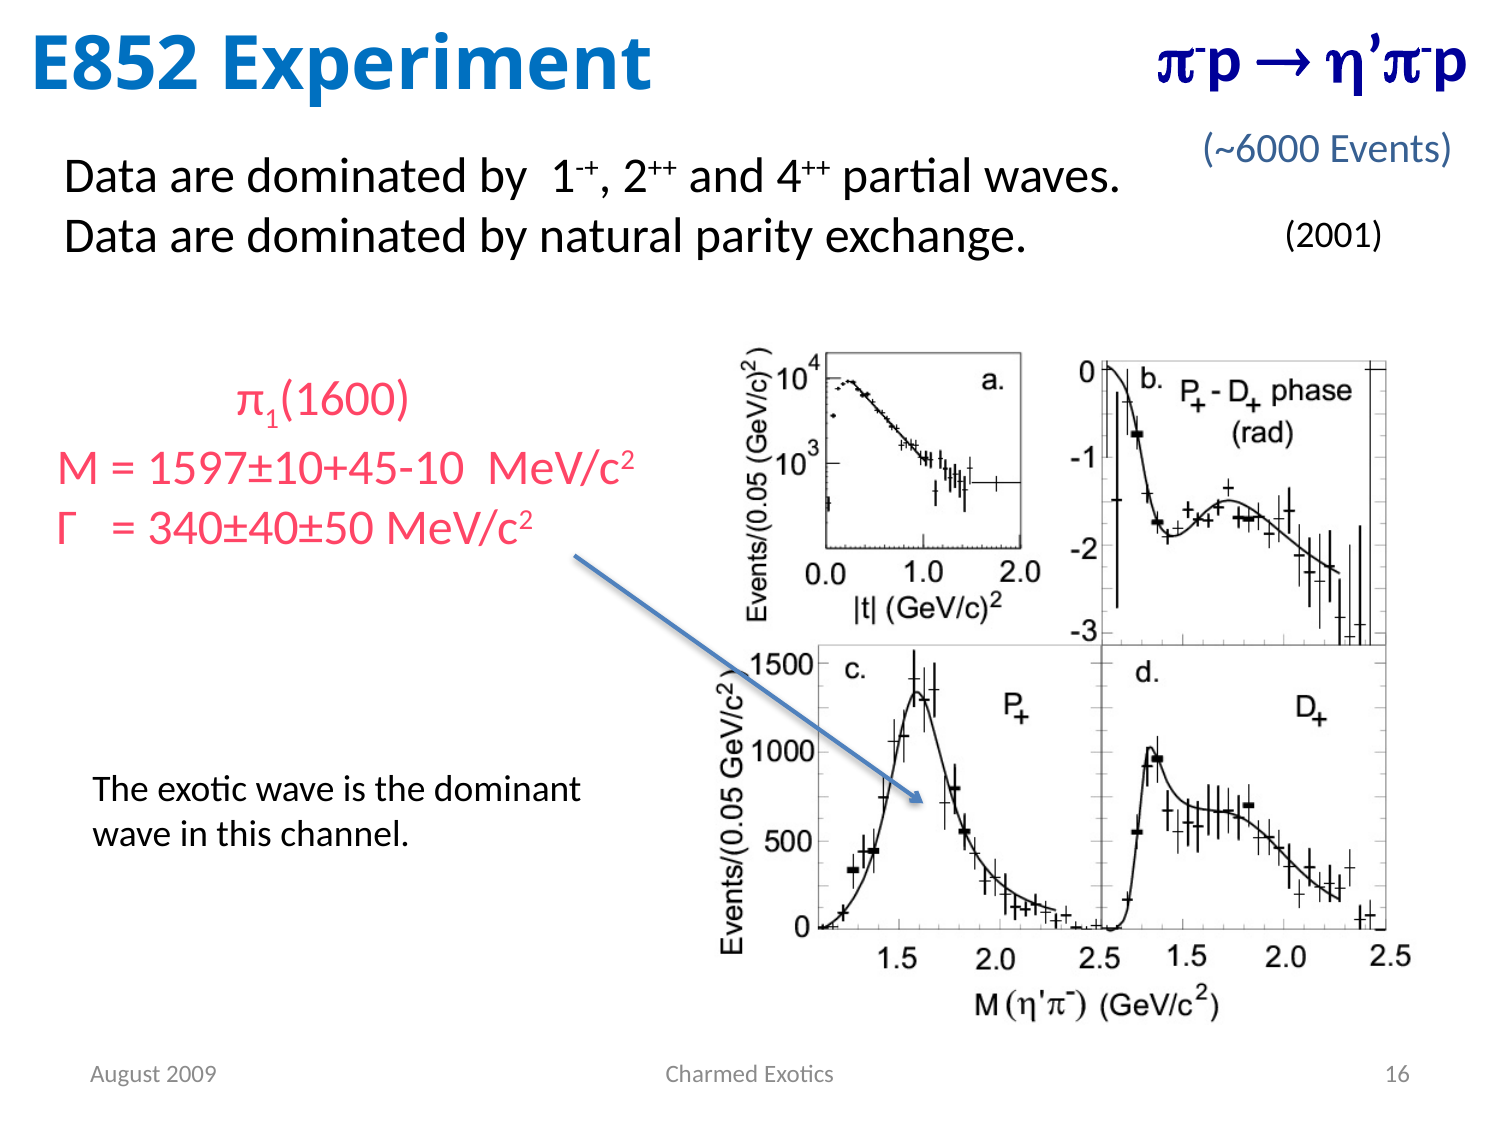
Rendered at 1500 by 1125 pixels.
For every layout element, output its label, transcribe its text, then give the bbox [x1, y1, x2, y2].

slide_number 16 [1074, 1050, 1425, 1103]
picture [704, 322, 1426, 1043]
text_box p-p  ’-p [1143, 7, 1499, 103]
text_box E852 Experiment [14, 7, 669, 113]
text_box π1(1600) M = 1597±10+45-10 MeV/c2 Γ = 340±40±50 MeV/c2 [41, 358, 651, 562]
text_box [574, 555, 924, 804]
text_box Data are dominated by 1-+, 2++ and 4++ partial waves. Data are dominated by natural parity exchange. [48, 134, 1137, 270]
text_box The exotic wave is the dominant wave in this channel. [77, 756, 598, 862]
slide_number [75, 1042, 425, 1103]
text_box (2001) [1269, 202, 1398, 263]
footer Charmed Exotics [512, 1042, 988, 1103]
text_box (~6000 Events) [1187, 113, 1469, 179]
